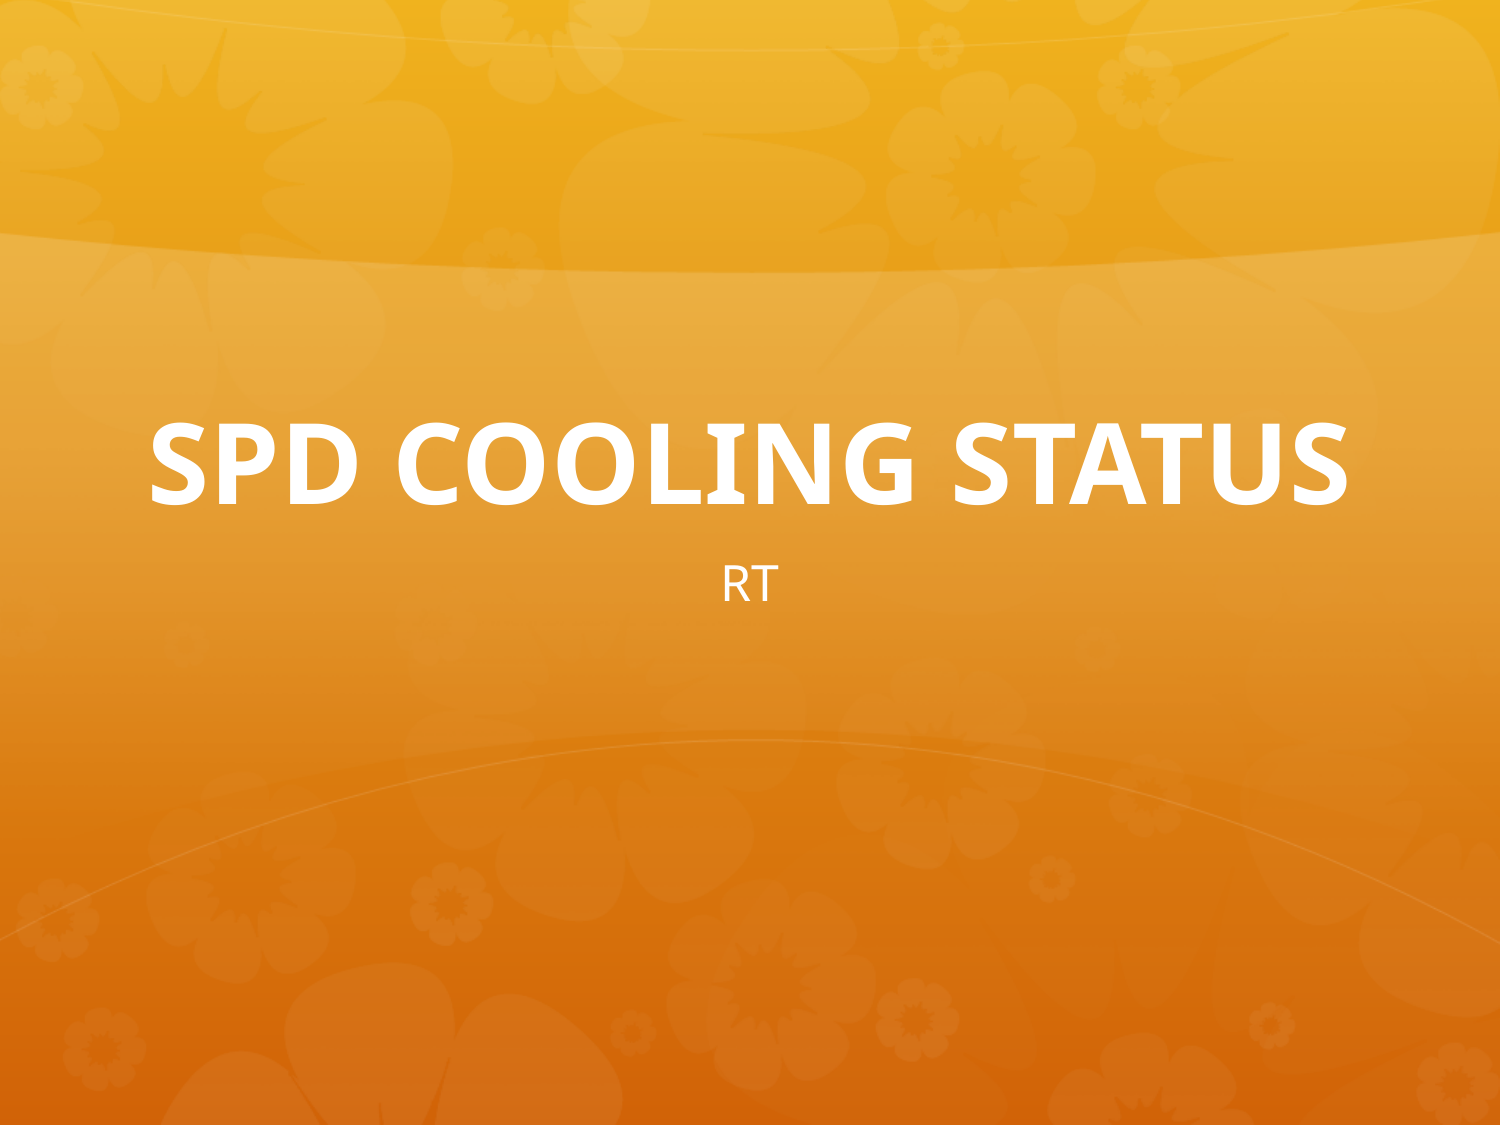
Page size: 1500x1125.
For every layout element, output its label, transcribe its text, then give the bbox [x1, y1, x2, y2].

picture [0, 0, 1500, 1125]
subtitle RT [127, 537, 1372, 825]
title SPD COOLING STATUS [127, 261, 1372, 537]
